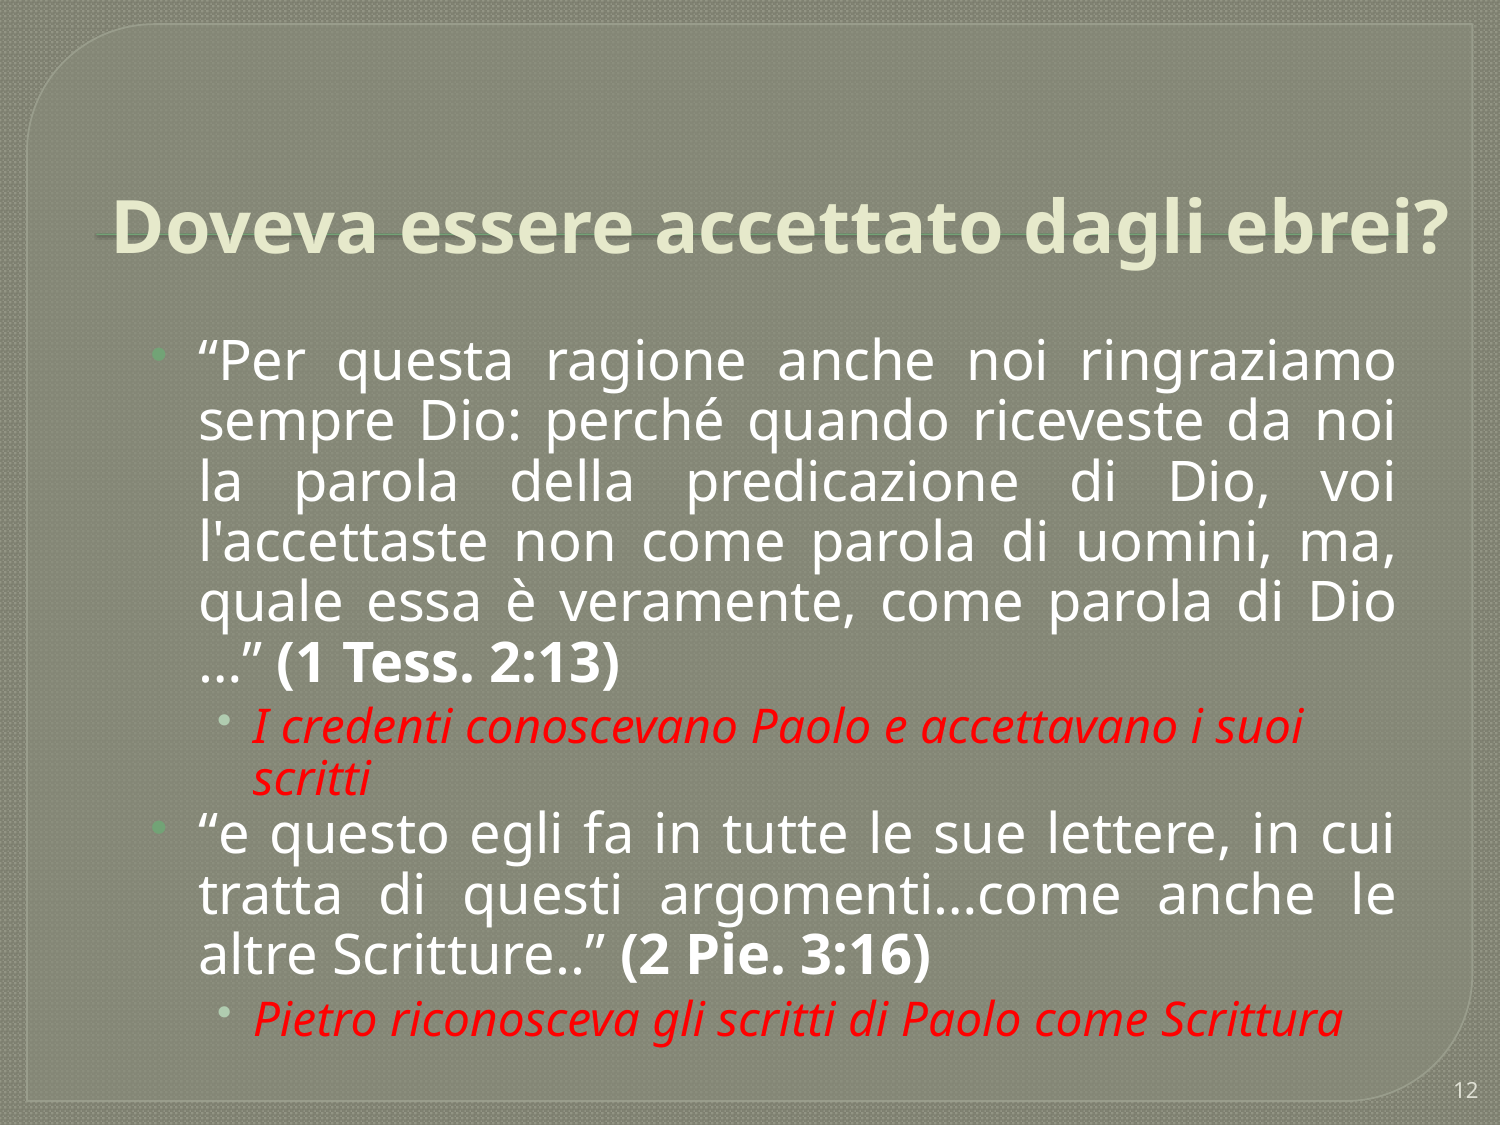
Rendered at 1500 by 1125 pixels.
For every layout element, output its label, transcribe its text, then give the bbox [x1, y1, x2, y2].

slide_number 12 [1417, 1068, 1494, 1114]
title Doveva essere accettato dagli ebrei? [46, 152, 1465, 276]
list “Per questa ragione anche noi ringraziamo sempre Dio: perché quando riceveste da noi la parola della predicazione di Dio, voi l'accettaste non come parola di uomini, ma, quale essa è veramente, come parola di Dio …” (1 Tess. 2:13) I credenti conoscevano Paolo e accettavano i suoi scritti “e questo egli fa in tutte le sue lettere, in cui tratta di questi argomenti…come anche le altre Scritture..” (2 Pie. 3:16) Pietro riconosceva gli scritti di Paolo come Scrittura [137, 324, 1413, 1055]
